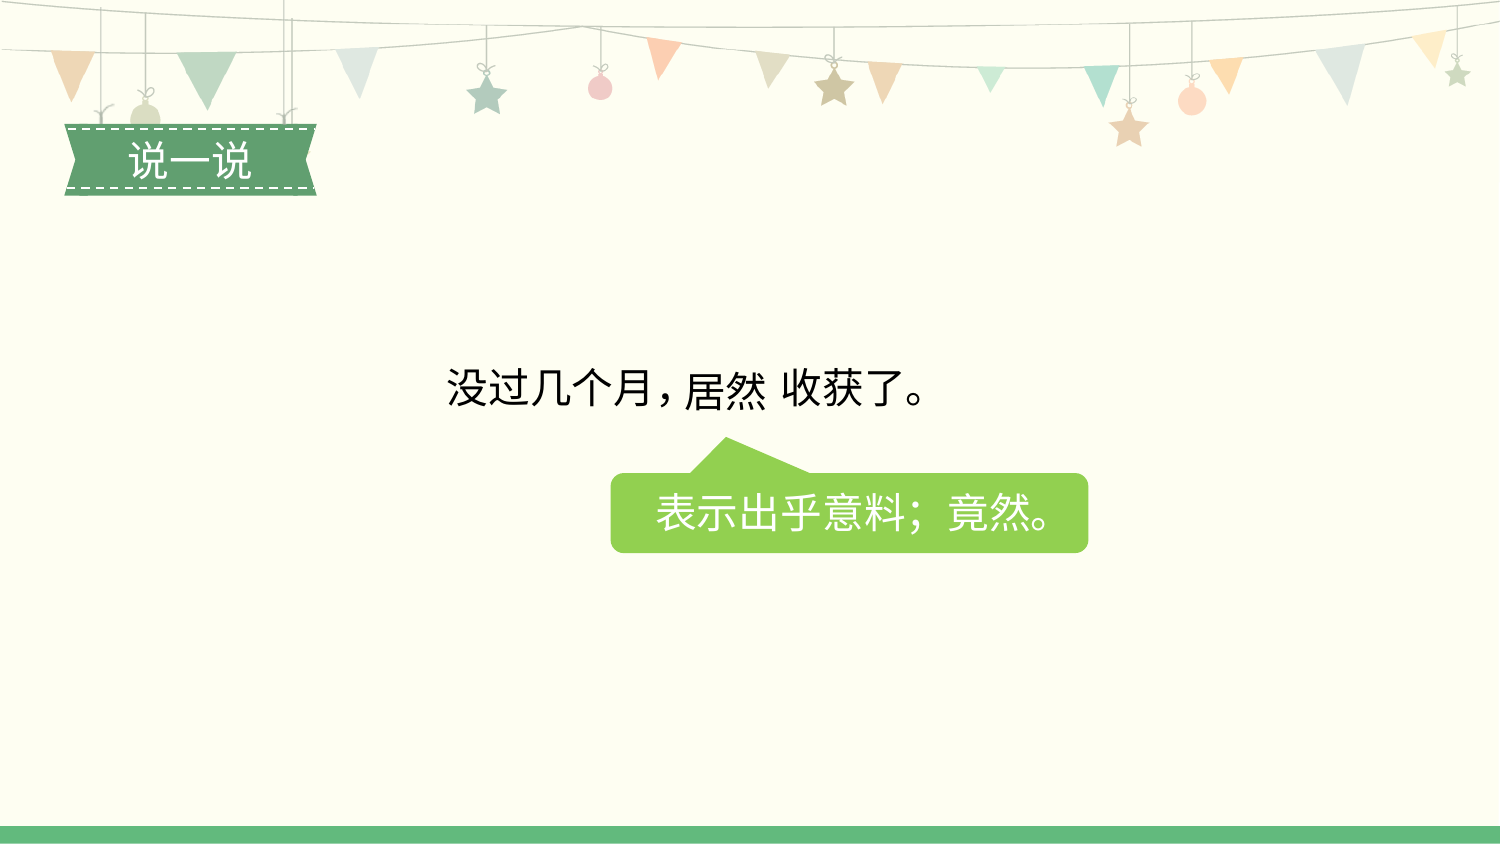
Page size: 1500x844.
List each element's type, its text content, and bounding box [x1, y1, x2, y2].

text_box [64, 0, 317, 196]
text_box 居然 [669, 358, 783, 423]
text_box 没过几个月，居然收获了。 [431, 354, 963, 420]
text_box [610, 473, 1090, 554]
